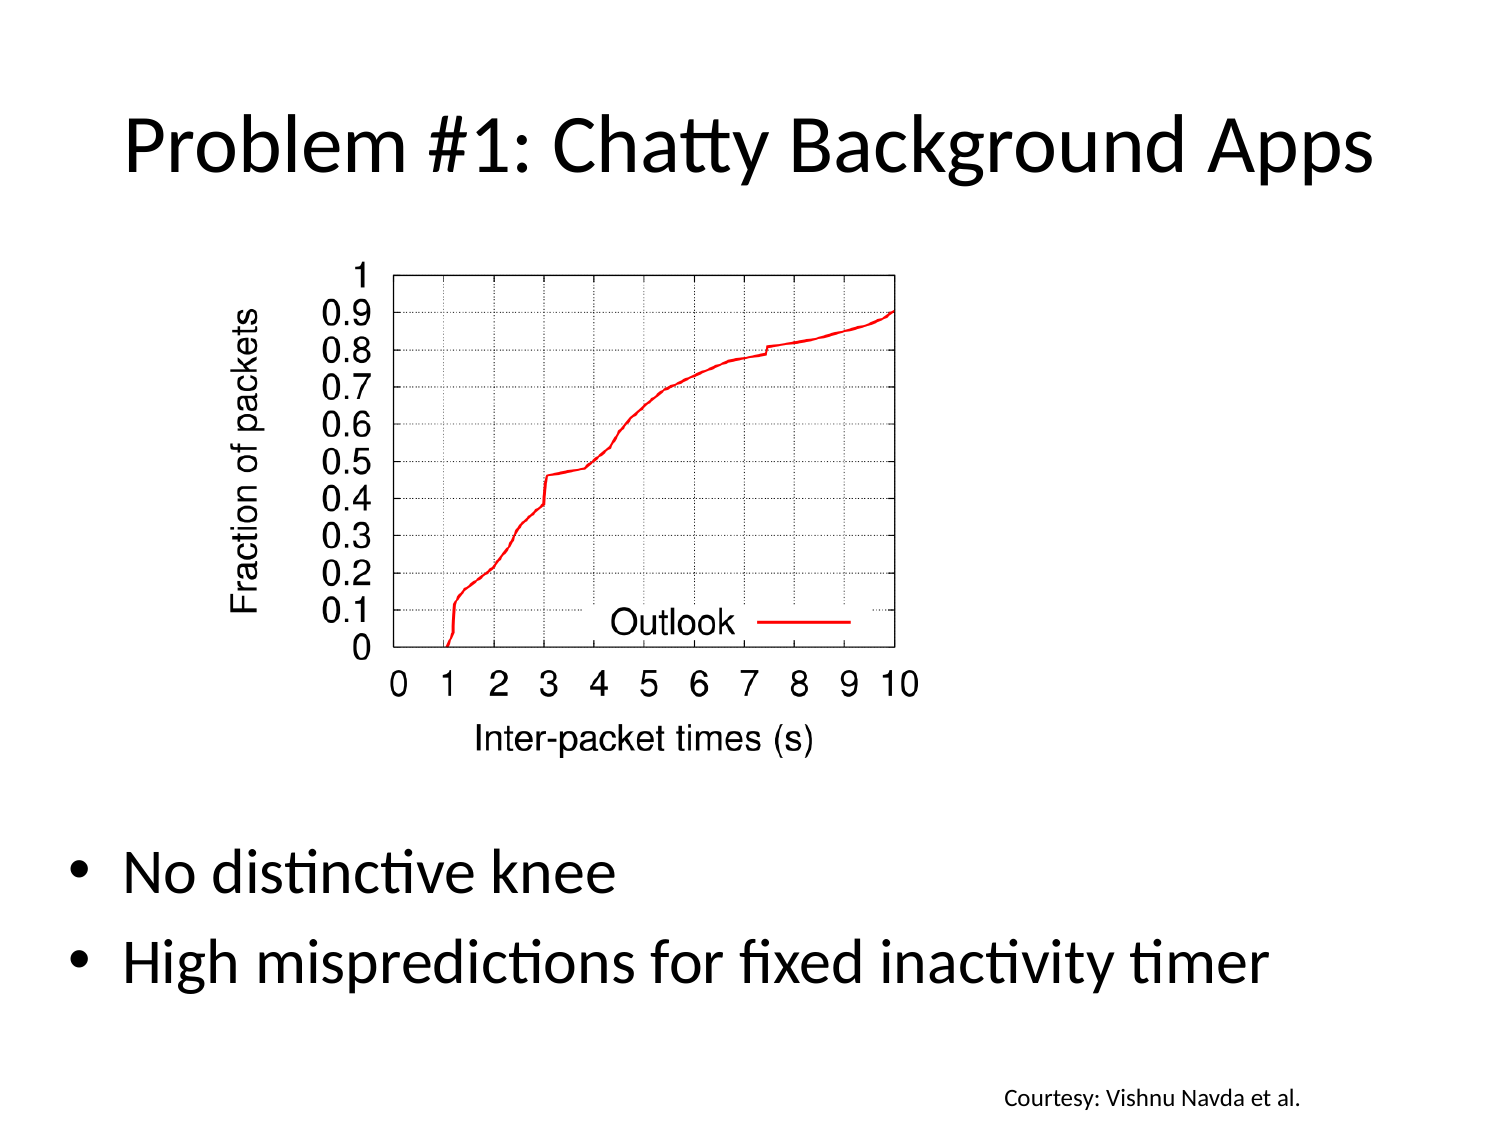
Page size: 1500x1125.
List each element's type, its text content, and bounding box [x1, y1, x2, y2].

text_box Courtesy: Vishnu Navda et al. [989, 1073, 1317, 1119]
title Problem #1: Chatty Background Apps [75, 45, 1425, 233]
list No distinctive knee High mispredictions for fixed inactivity timer [53, 822, 1425, 1005]
picture [218, 253, 948, 764]
